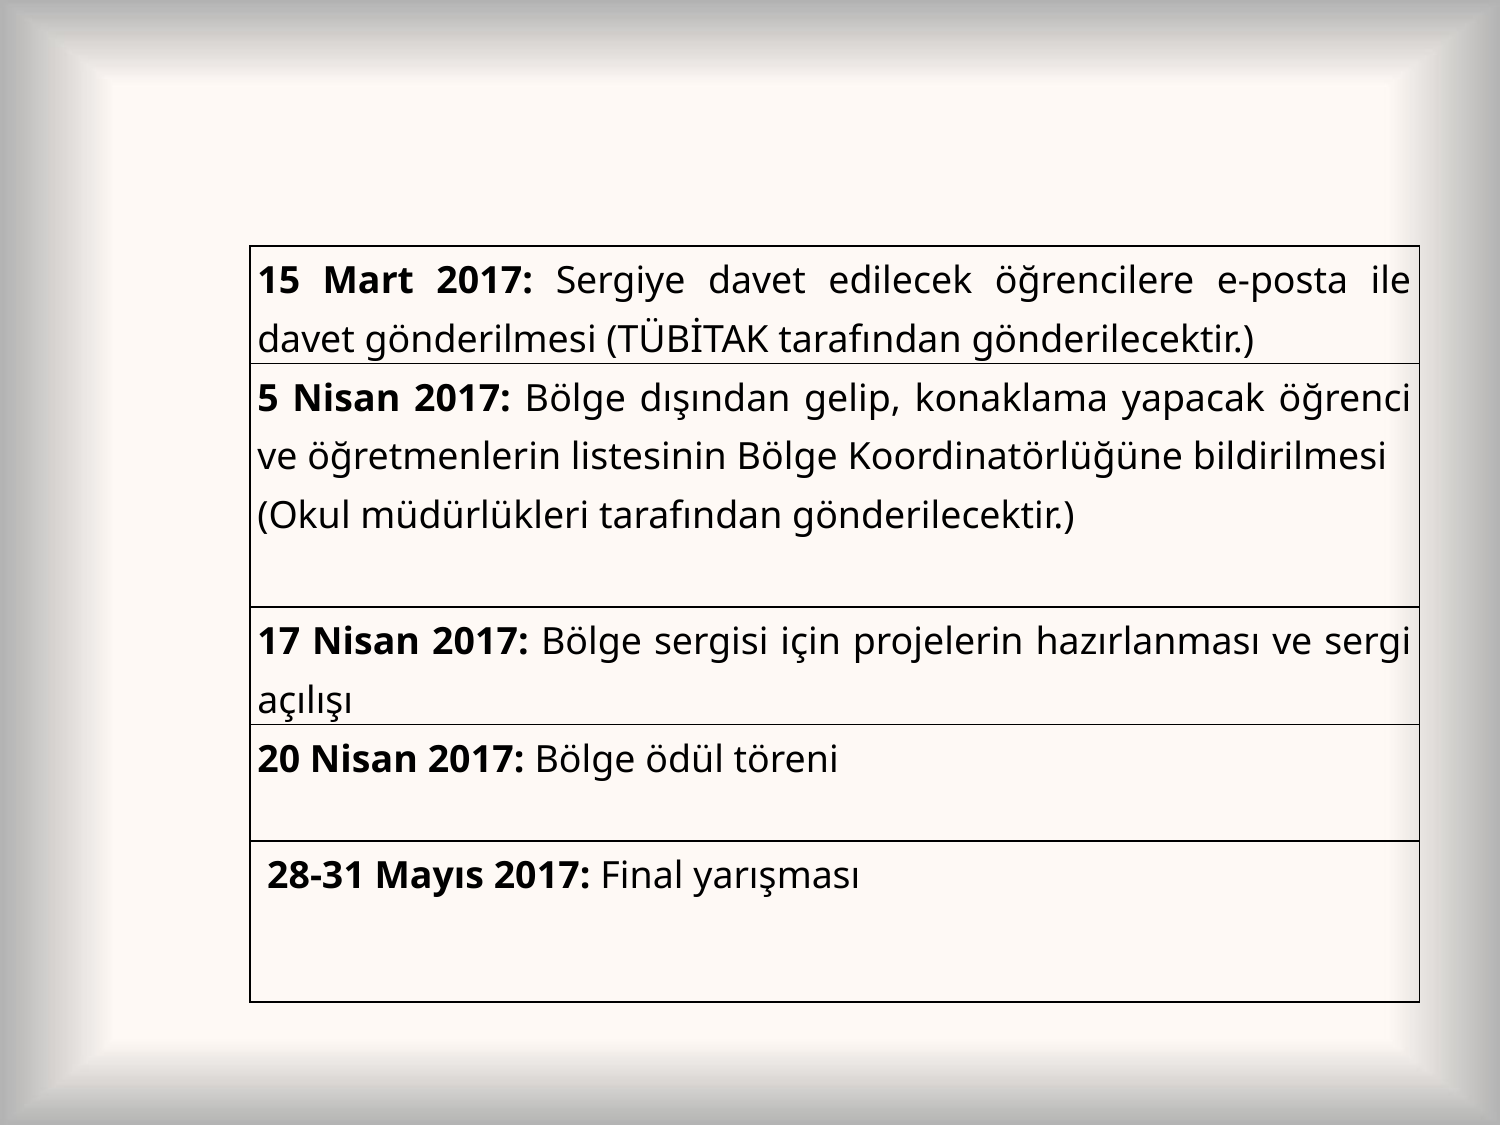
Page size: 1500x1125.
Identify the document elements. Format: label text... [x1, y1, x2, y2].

table_cell 17 Nisan 2017: Bölge sergisi için projelerin hazırlanması ve sergi açılışı [251, 608, 1419, 724]
picture [0, 0, 1500, 1125]
table_header 15 Mart 2017: Sergiye davet edilecek öğrencilere e-posta ile davet gönderilmesi (TÜBİTAK tarafından gönderilecektir.) [251, 247, 1419, 363]
table_cell 20 Nisan 2017: Bölge ödül töreni [251, 725, 1419, 840]
table_cell 5 Nisan 2017: Bölge dışından gelip, konaklama yapacak öğrenci ve öğretmenlerin listesinin Bölge Koordinatörlüğüne bildirilmesi (Okul müdürlükleri tarafından gönderilecektir.) [251, 364, 1419, 606]
table_cell 28-31 Mayıs 2017: Final yarışması [251, 842, 1419, 1001]
